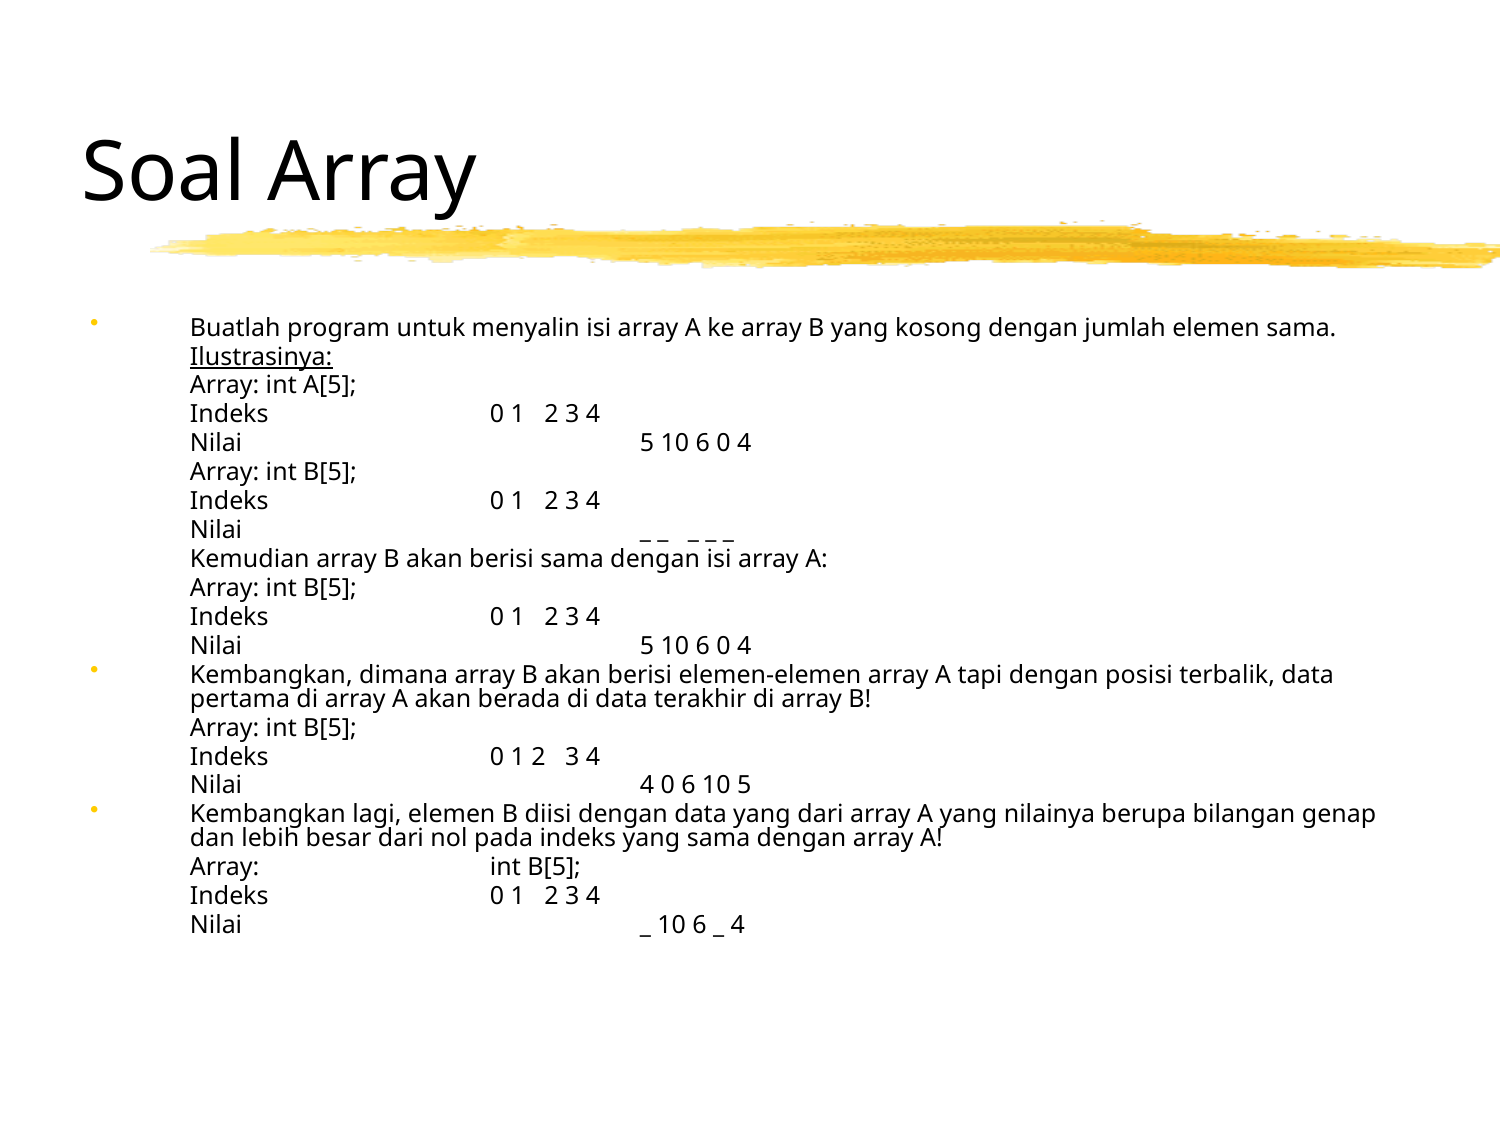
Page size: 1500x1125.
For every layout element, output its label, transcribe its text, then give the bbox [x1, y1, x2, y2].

list Buatlah program untuk menyalin isi array A ke array B yang kosong dengan jumlah elemen sama. Ilustrasinya: Array: int A[5]; Indeks 0 1 2 3 4 Nilai 5 10 6 0 4 Array: int B[5]; Indeks 0 1 2 3 4 Nilai _ _ _ _ _ Kemudian array B akan berisi sama dengan isi array A: Array: int B[5]; Indeks 0 1 2 3 4 Nilai 5 10 6 0 4 Kembangkan, dimana array B akan berisi elemen-elemen array A tapi dengan posisi terbalik, data pertama di array A akan berada di data terakhir di array B! Array: int B[5]; Indeks 0 1 2 3 4 Nilai 4 0 6 10 5 Kembangkan lagi, elemen B diisi dengan data yang dari array A yang nilainya berupa bilangan genap dan lebih besar dari nol pada indeks yang sama dengan array A! Array: int B[5]; Indeks 0 1 2 3 4 Nilai _ 10 6 _ 4 [74, 309, 1417, 994]
picture [150, 215, 1500, 279]
title Soal Array [66, 37, 1342, 226]
